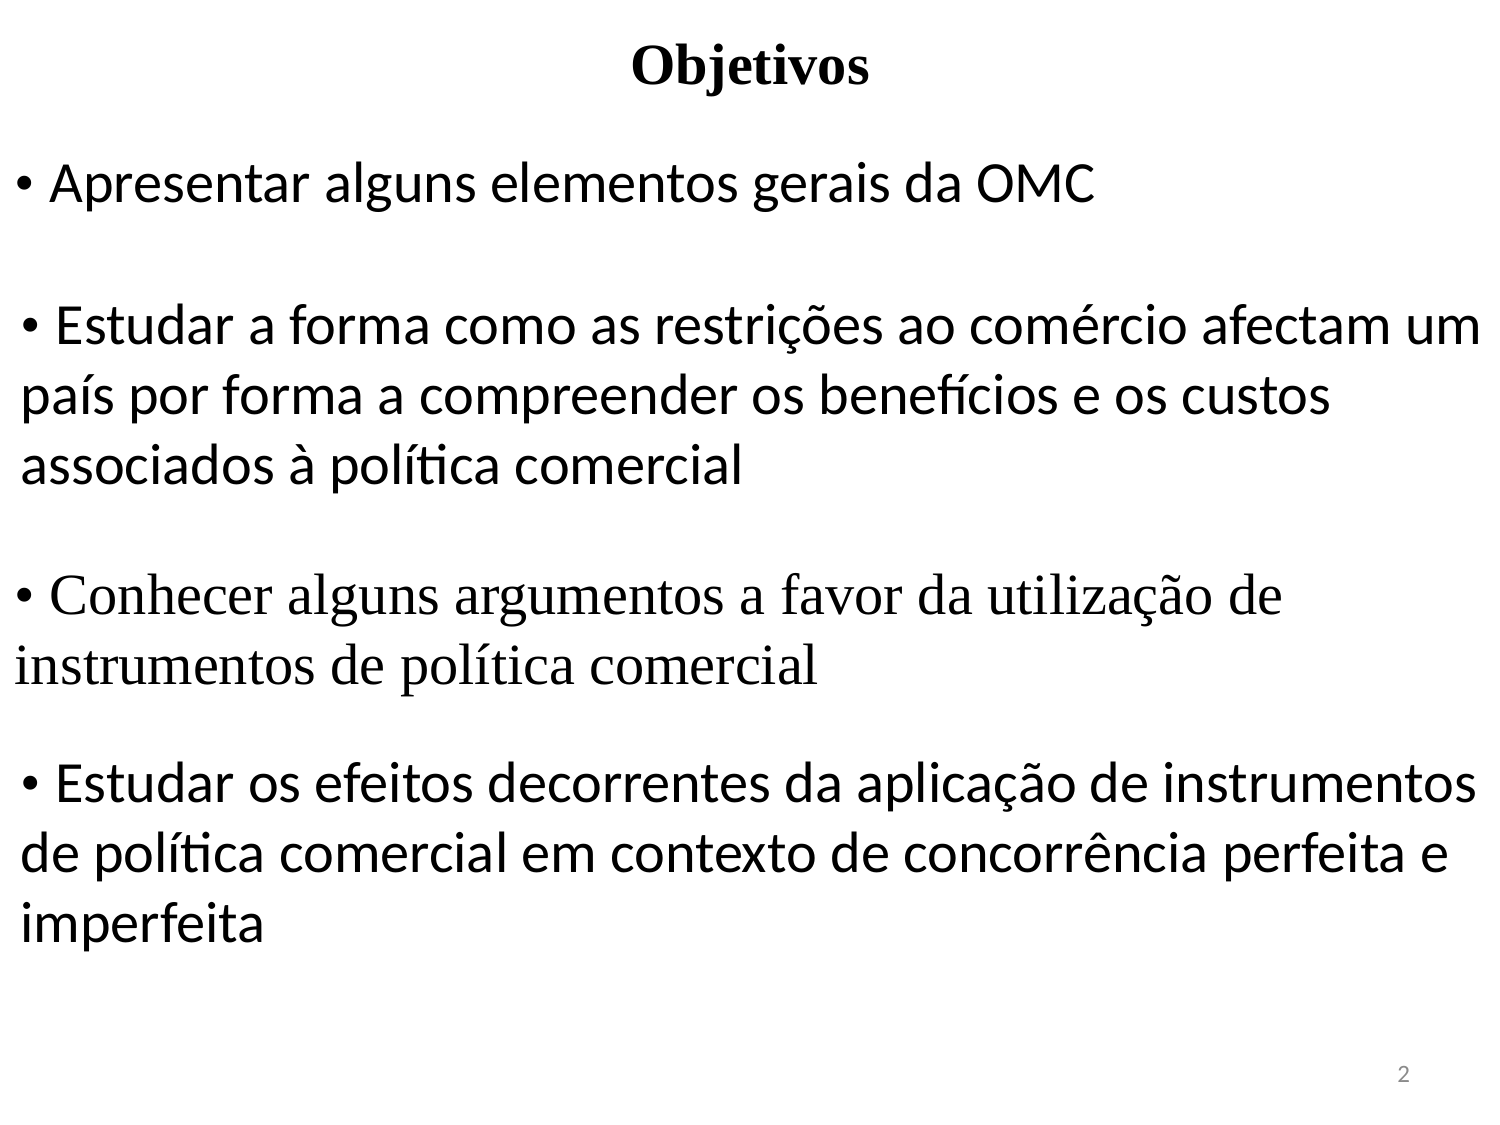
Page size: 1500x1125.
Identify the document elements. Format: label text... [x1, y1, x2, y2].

text_box Objetivos [0, 19, 1500, 104]
text_box • Estudar a forma como as restrições ao comércio afectam um país por forma a compreender os benefícios e os custos associados à política comercial [5, 278, 1500, 504]
text_box • Estudar os efeitos decorrentes da aplicação de instrumentos de política comercial em contexto de concorrência perfeita e imperfeita [5, 736, 1500, 962]
text_box • Apresentar alguns elementos gerais da OMC [0, 137, 1500, 222]
slide_number 2 [1074, 1042, 1425, 1103]
text_box • Conhecer alguns argumentos a favor da utilização de instrumentos de política comercial [0, 549, 1500, 704]
